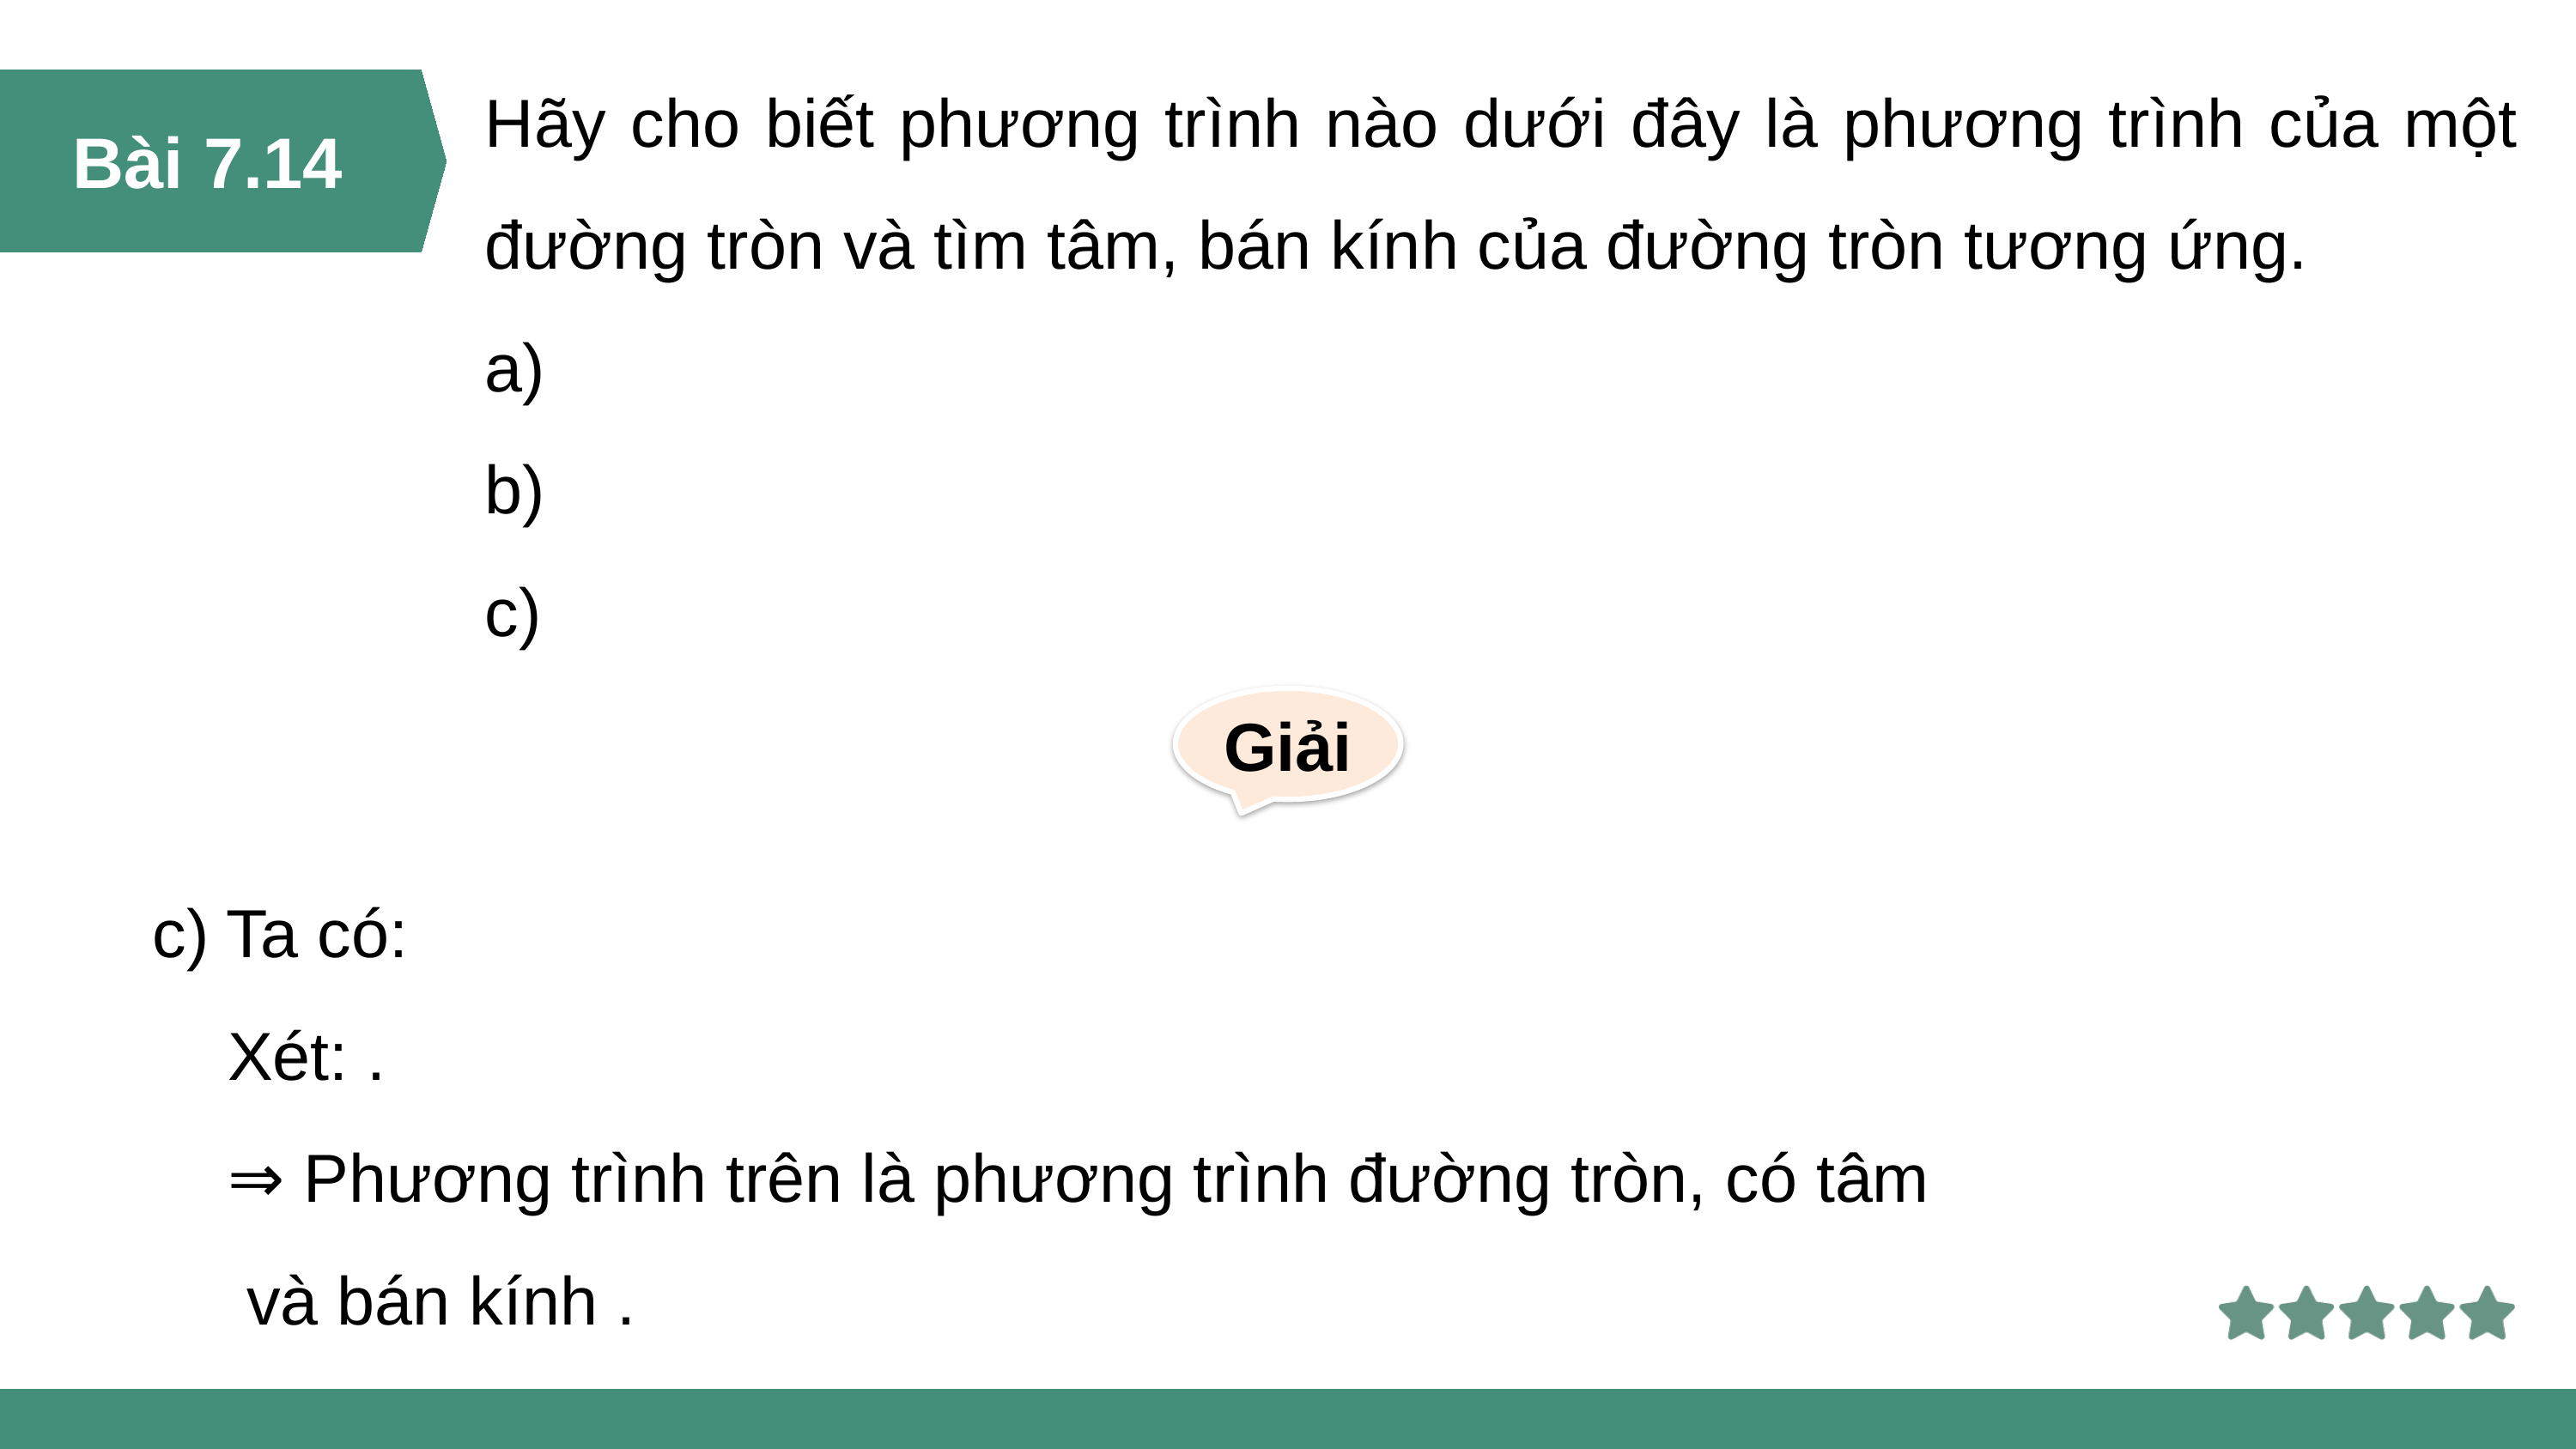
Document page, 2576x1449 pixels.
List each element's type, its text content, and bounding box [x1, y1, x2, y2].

text_box Giải [1172, 685, 1290, 816]
text_box Bài 7.14 [302, 111, 415, 210]
picture [2218, 1285, 2516, 1341]
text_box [1296, 17, 1506, 1449]
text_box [115, 0, 299, 401]
text_box Bài 7.14 [59, 111, 111, 210]
